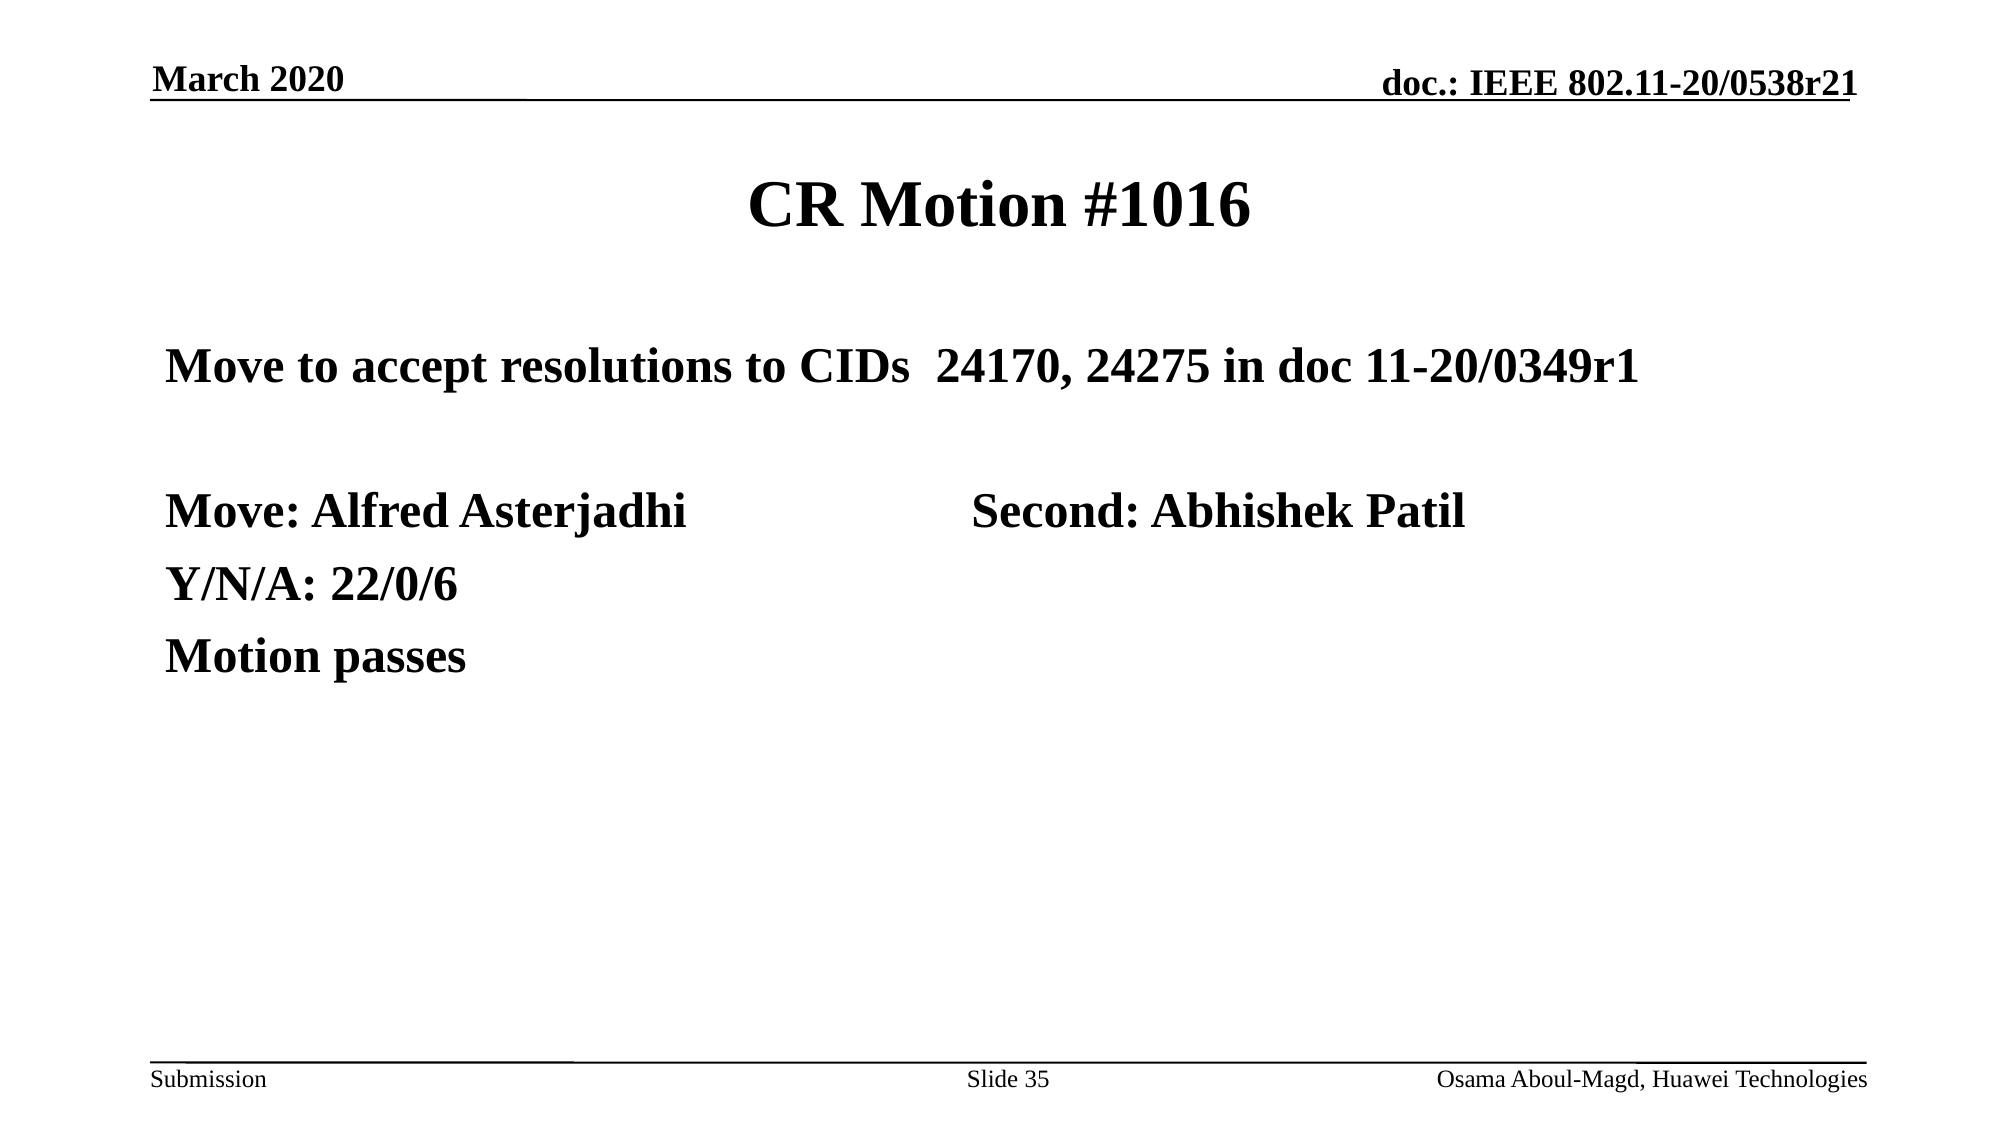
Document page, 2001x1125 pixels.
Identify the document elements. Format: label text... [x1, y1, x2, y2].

title CR Motion #1016 [149, 112, 1850, 288]
slide_number Slide 35 [950, 1061, 1067, 1123]
footer Osama Aboul-Magd, Huawei Technologies [1171, 1061, 1869, 1093]
list Move to accept resolutions to CIDs 24170, 24275 in doc 11-20/0349r1 Move: Alfred Asterjadhi Second: Abhishek Patil Y/N/A: 22/0/6 Motion passes [149, 324, 1850, 1000]
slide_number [152, 54, 563, 100]
